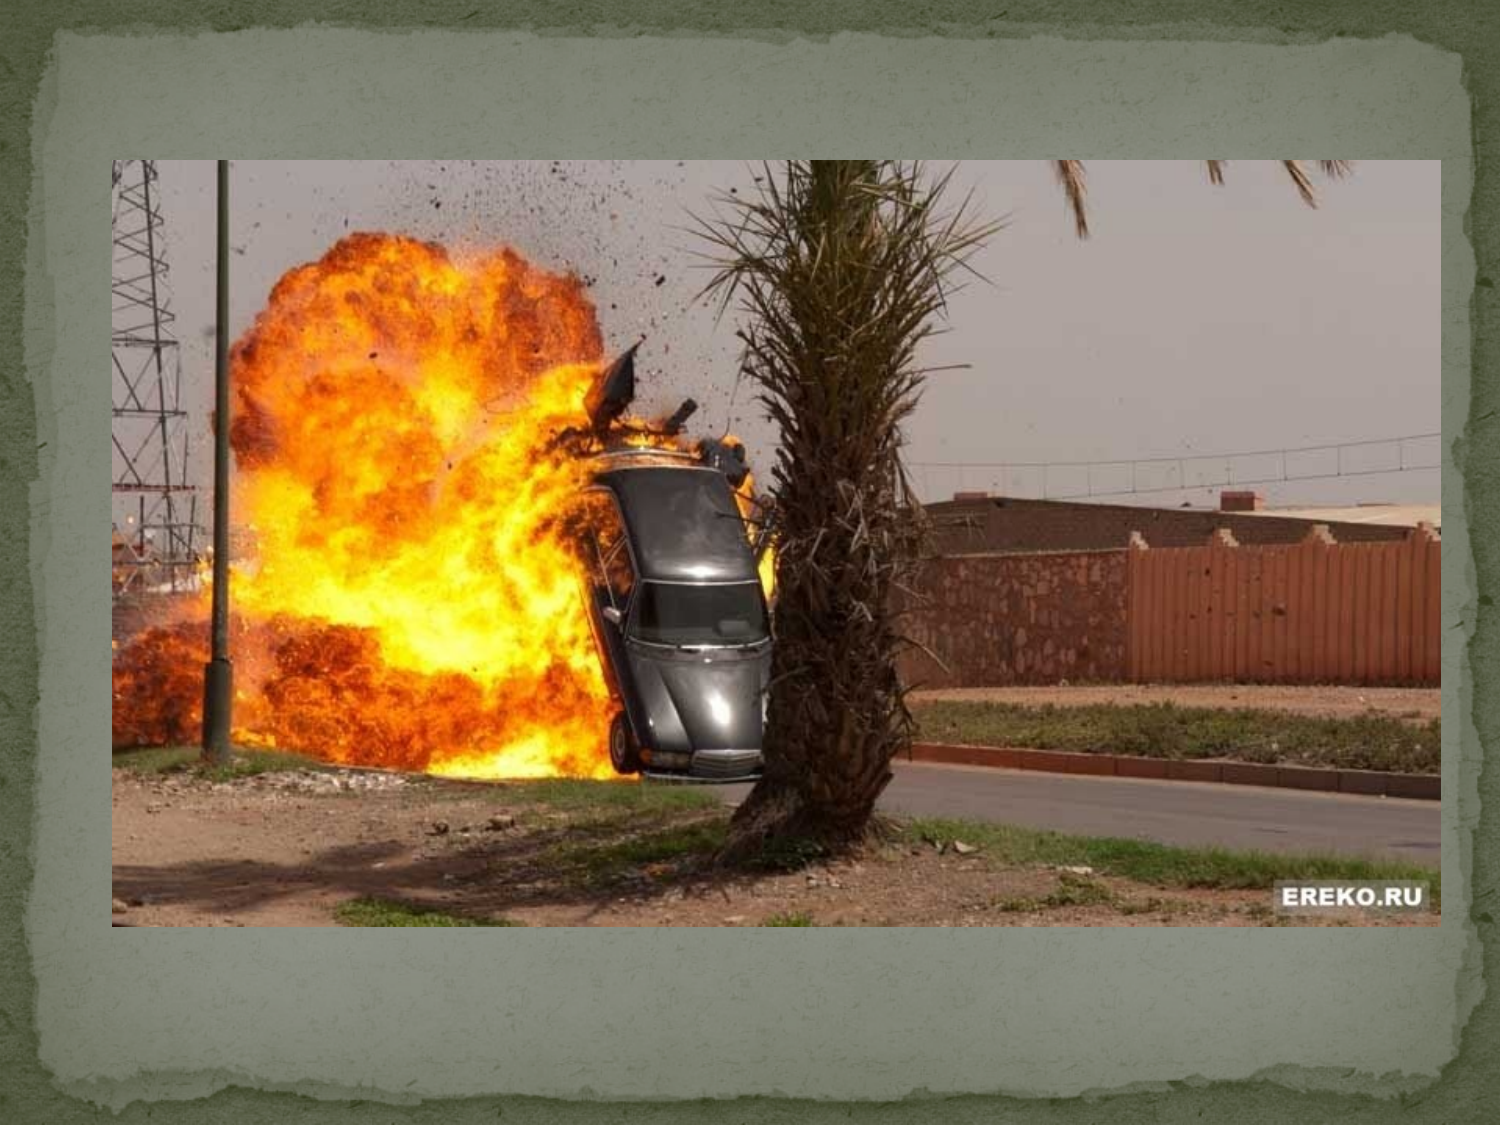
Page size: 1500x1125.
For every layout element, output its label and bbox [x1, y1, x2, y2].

picture [112, 160, 1441, 927]
